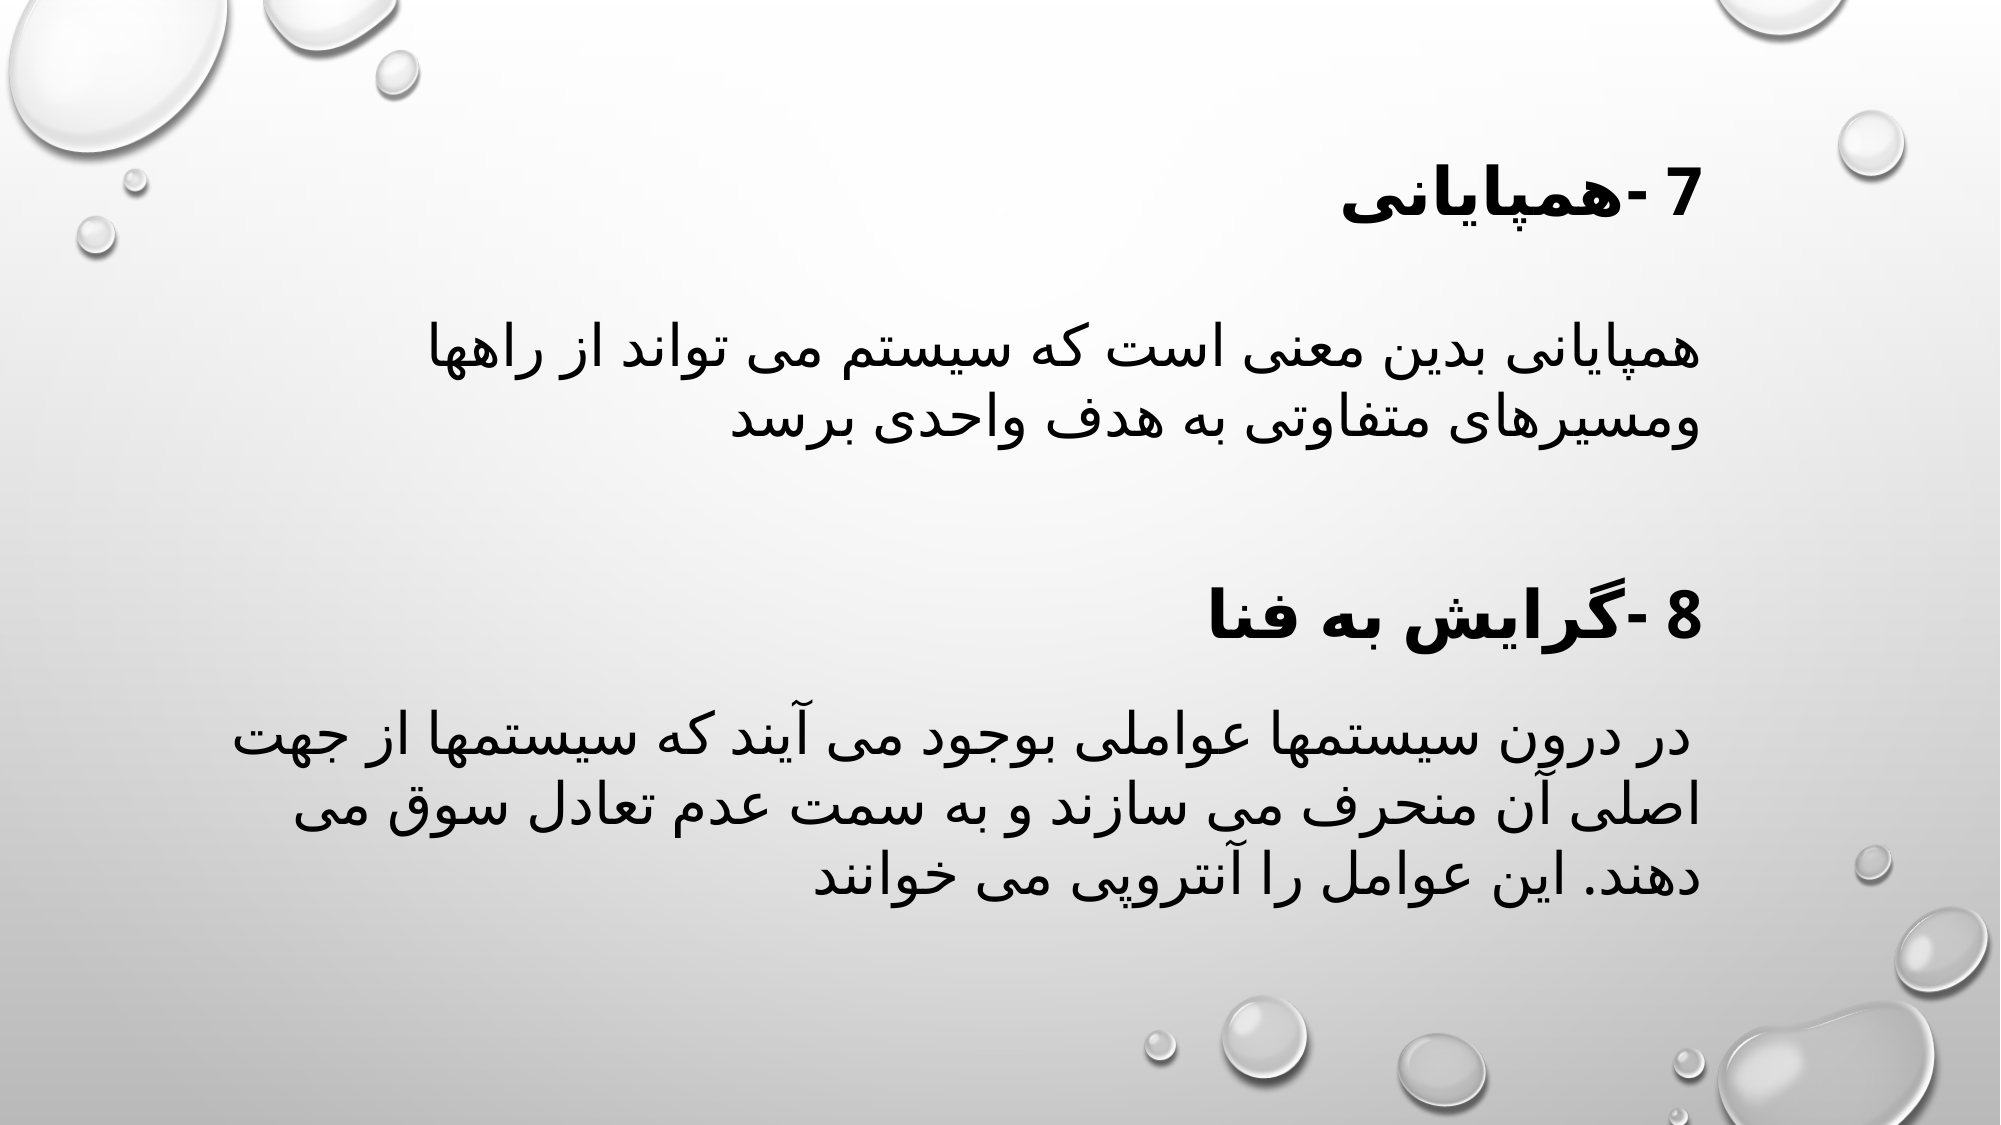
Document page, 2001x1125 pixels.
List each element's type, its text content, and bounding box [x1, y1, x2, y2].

text_box 8 -گرایش به فنا در درون سیستمها عواملی بوجود می آیند که سیستمها از جهت اصلی آن منحرف می سازند و به سمت عدم تعادل سوق می دهند. این عوامل را آنتروپی می خوانند [149, 563, 1719, 914]
picture [0, 0, 2000, 1125]
text_box 7 -همپایانی همپایانی بدین معنی است که سیستم می تواند از راهها ومسیرهای متفاوتی به هدف واحدی برسد [366, 141, 1719, 456]
